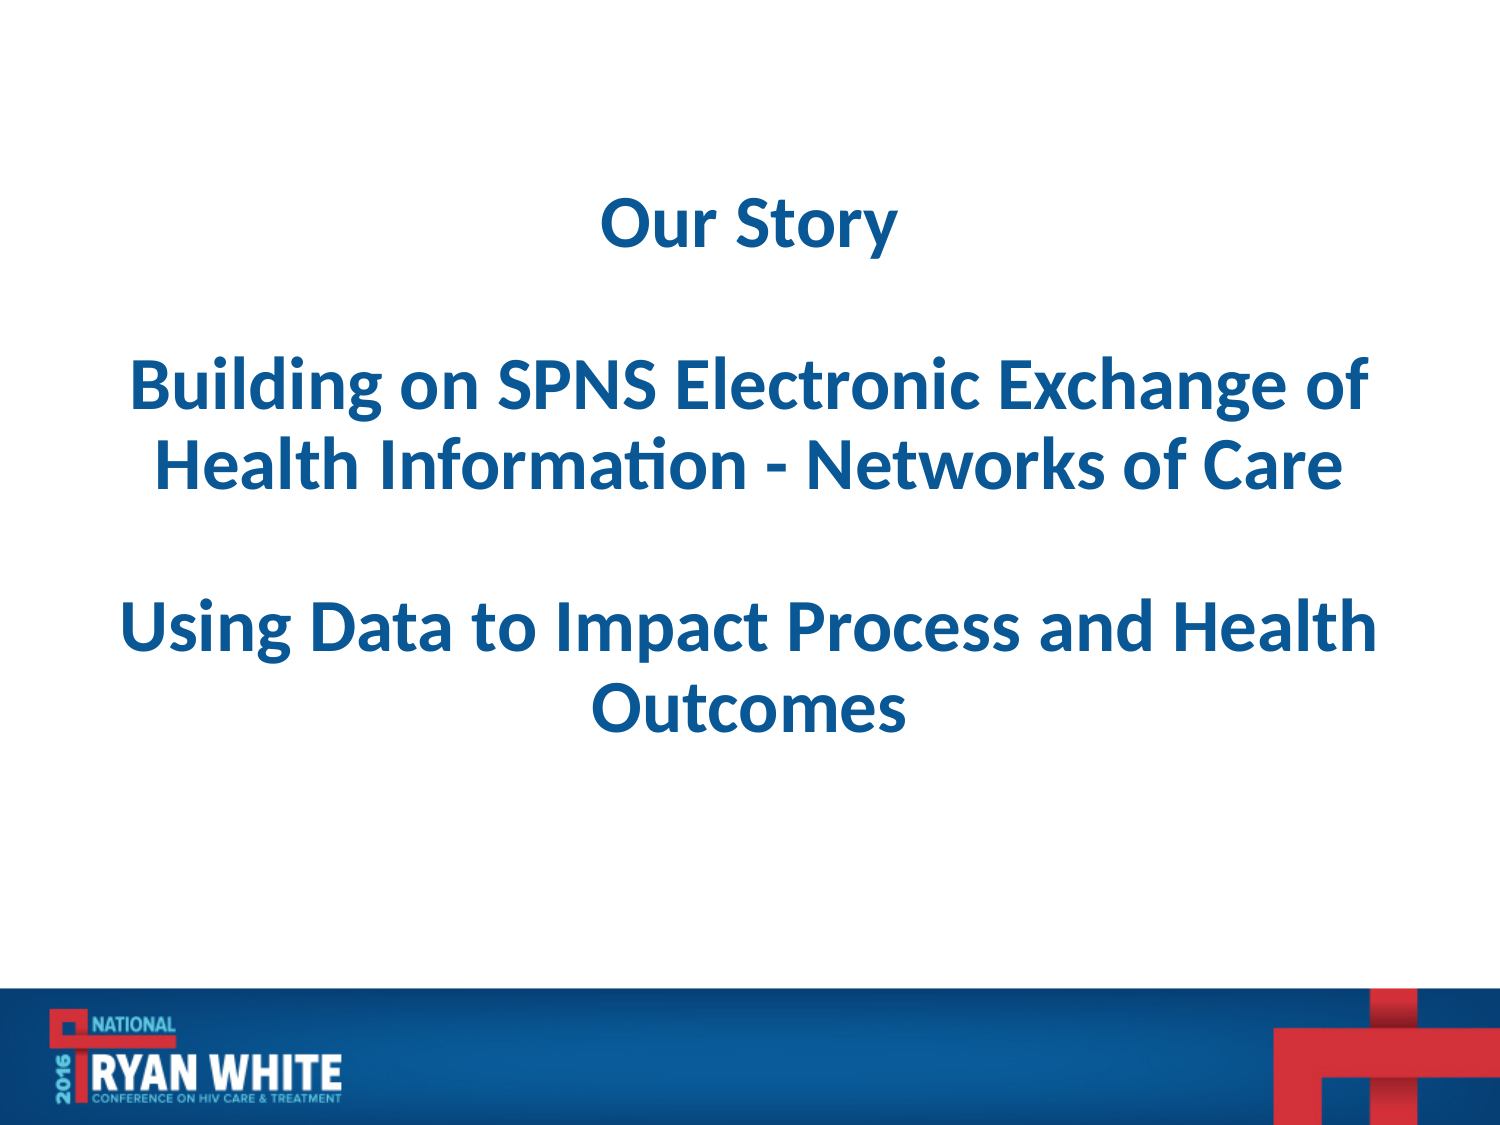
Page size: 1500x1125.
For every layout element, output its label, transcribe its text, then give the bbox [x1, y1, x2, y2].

picture [0, 0, 1500, 1125]
text_box Our Story Building on SPNS Electronic Exchange of Health Information - Networks of Care Using Data to Impact Process and Health Outcomes [24, 412, 1475, 600]
